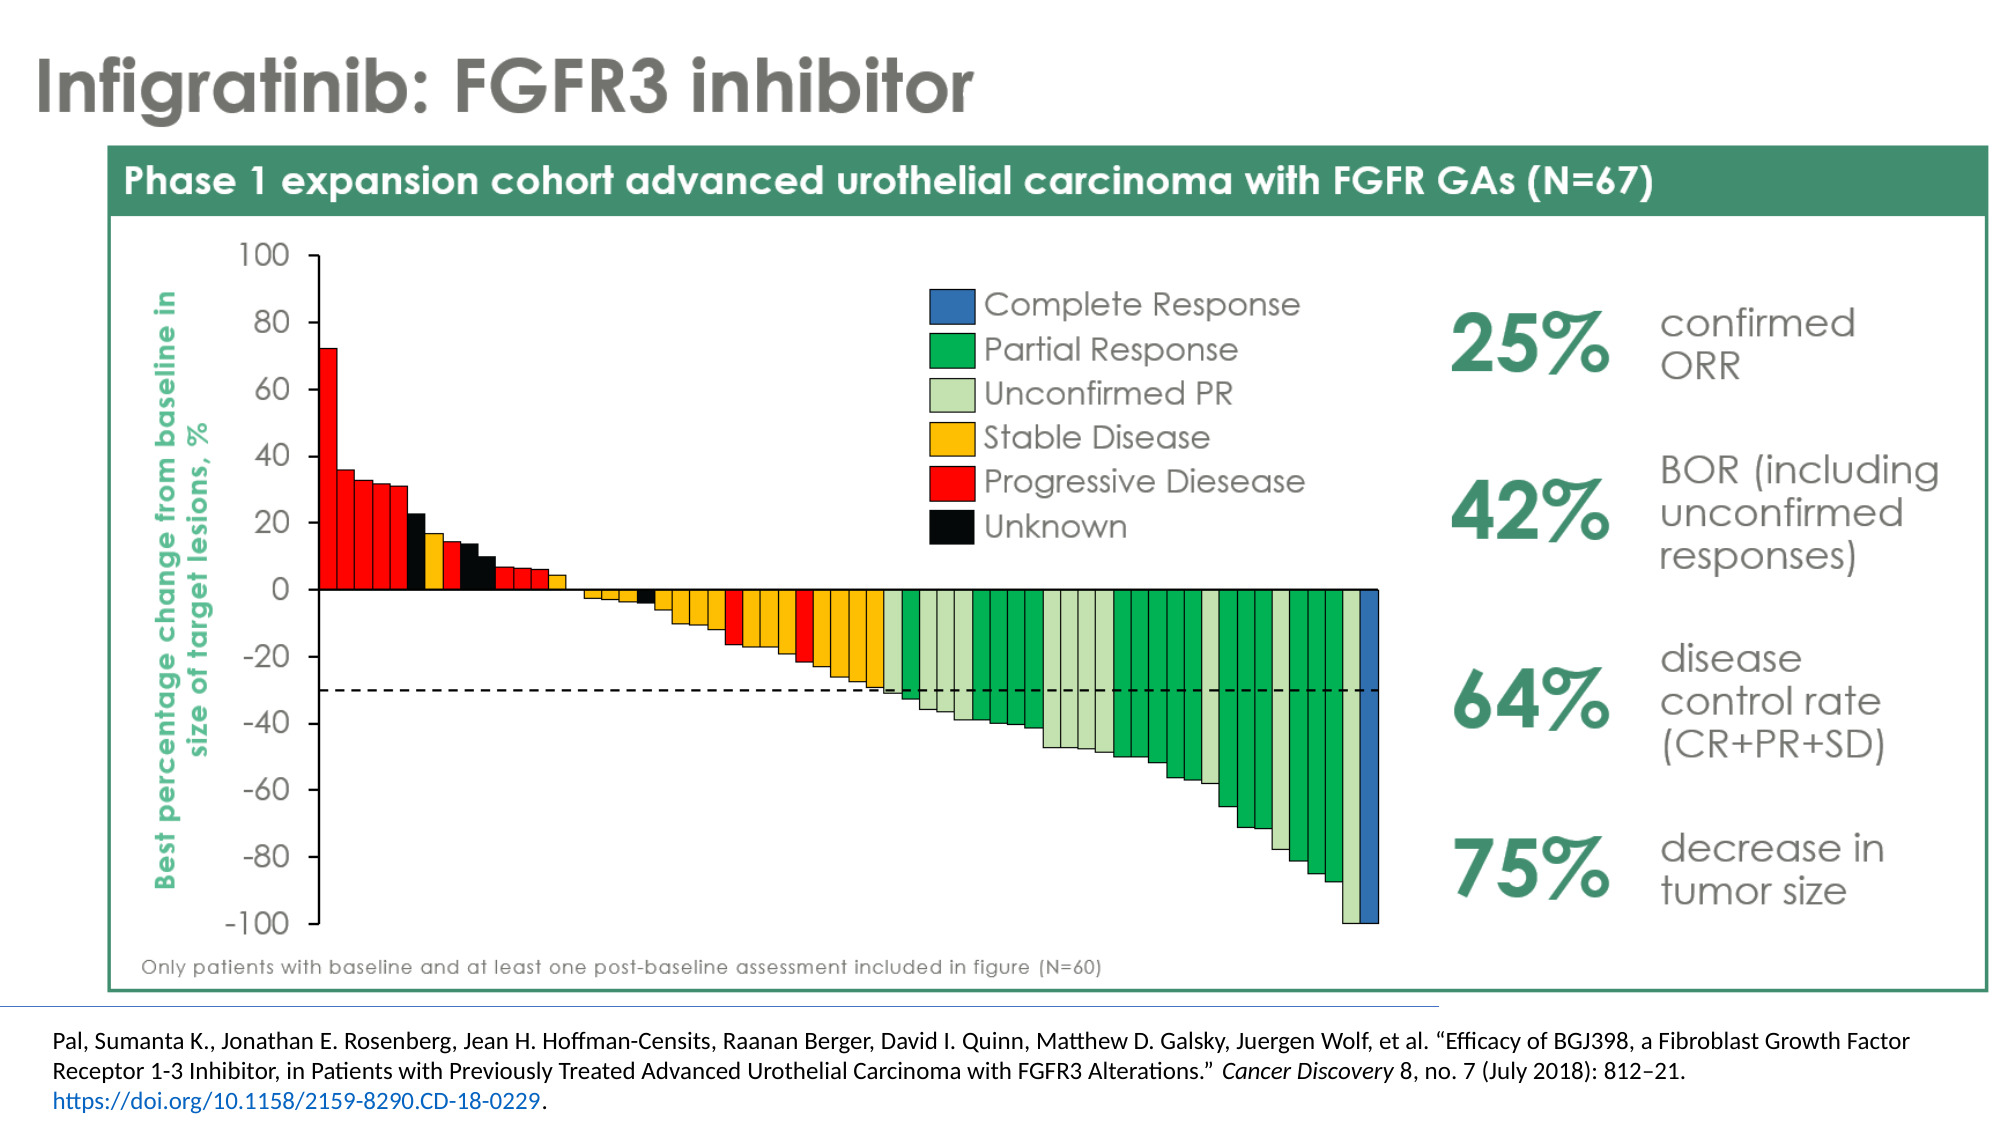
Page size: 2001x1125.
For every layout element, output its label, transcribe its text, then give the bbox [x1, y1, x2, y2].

text_box Pal, Sumanta K., Jonathan E. Rosenberg, Jean H. Hoffman-Censits, Raanan Berger, David I. Quinn, Matthew D. Galsky, Juergen Wolf, et al. “Efficacy of BGJ398, a Fibroblast Growth Factor Receptor 1-3 Inhibitor, in Patients with Previously Treated Advanced Urothelial Carcinoma with FGFR3 Alterations.” Cancer Discovery 8, no. 7 (July 2018): 812–21. https://doi.org/10.1158/2159-8290.CD-18-0229. [37, 1016, 1963, 1122]
picture [0, 16, 2000, 997]
